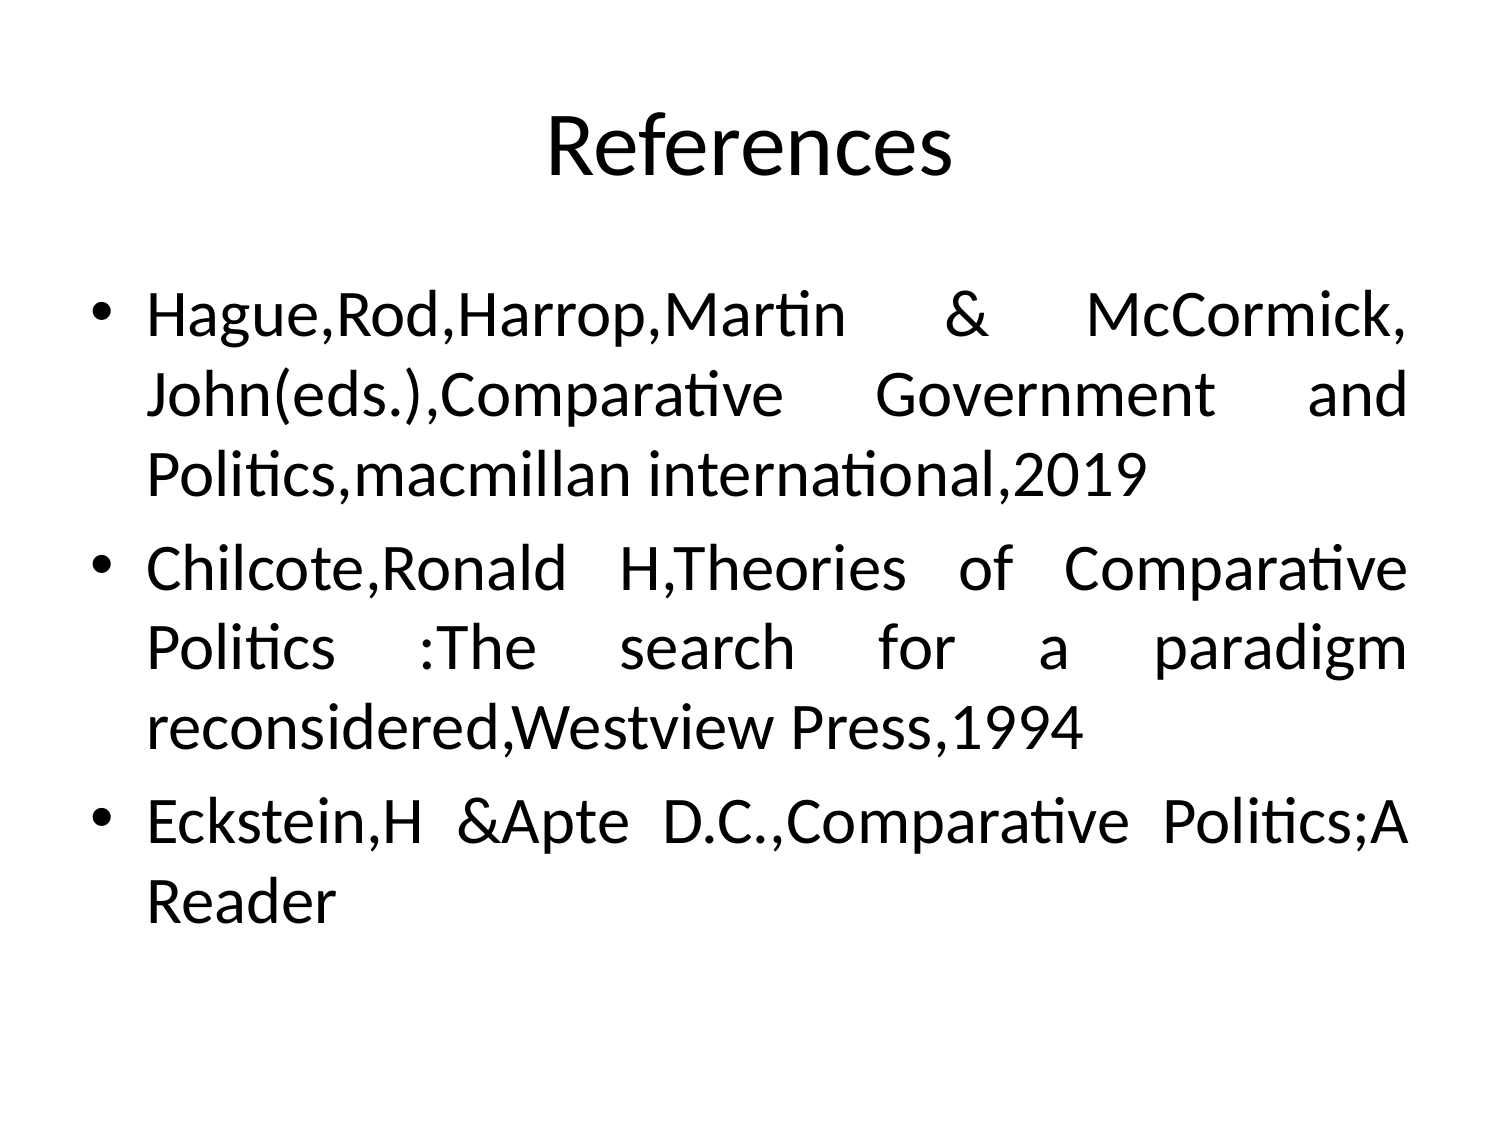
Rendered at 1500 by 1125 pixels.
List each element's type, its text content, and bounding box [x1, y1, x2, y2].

title References [75, 45, 1425, 233]
list Hague,Rod,Harrop,Martin & McCormick, John(eds.),Comparative Government and Politics,macmillan international,2019 Chilcote,Ronald H,Theories of Comparative Politics :The search for a paradigm reconsidered,Westview Press,1994 Eckstein,H &Apte D.C.,Comparative Politics;A Reader [75, 262, 1425, 1005]
